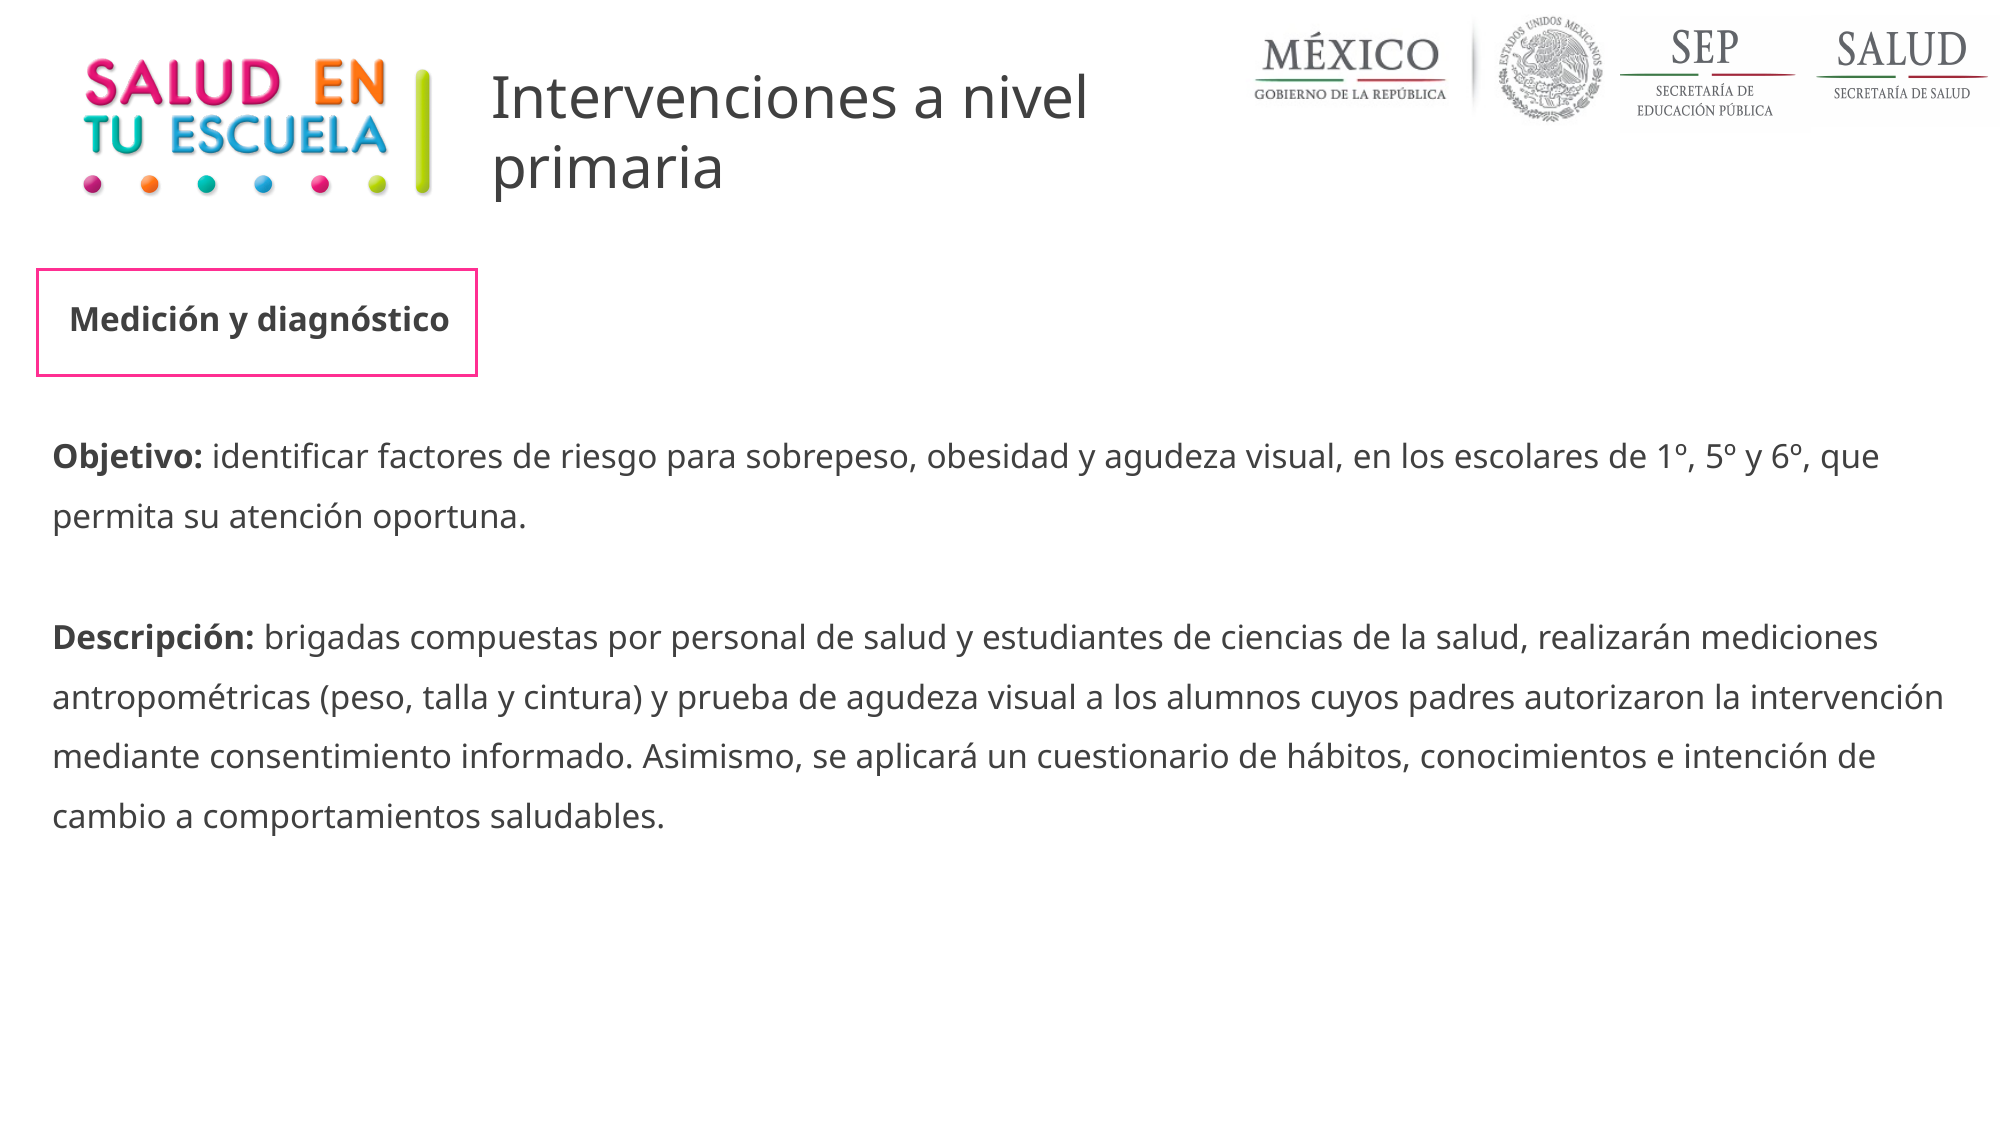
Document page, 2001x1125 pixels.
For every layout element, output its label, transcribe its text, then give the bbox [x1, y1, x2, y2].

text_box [37, 269, 477, 376]
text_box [1244, 0, 2000, 148]
text_box Descripción: brigadas compuestas por personal de salud y estudiantes de ciencias de la salud, realizarán mediciones antropométricas (peso, talla y cintura) y prueba de agudeza visual a los alumnos cuyos padres autorizaron la intervención mediante consentimiento informado. Asimismo, se aplicará un cuestionario de hábitos, conocimientos e intención de cambio a comportamientos saludables. [37, 588, 1988, 843]
text_box Intervenciones a nivel primaria [476, 10, 1306, 250]
picture [37, 21, 477, 240]
text_box Objetivo: identificar factores de riesgo para sobrepeso, obesidad y agudeza visual, en los escolares de 1º, 5º y 6º, que permita su atención oportuna. [37, 408, 1988, 543]
